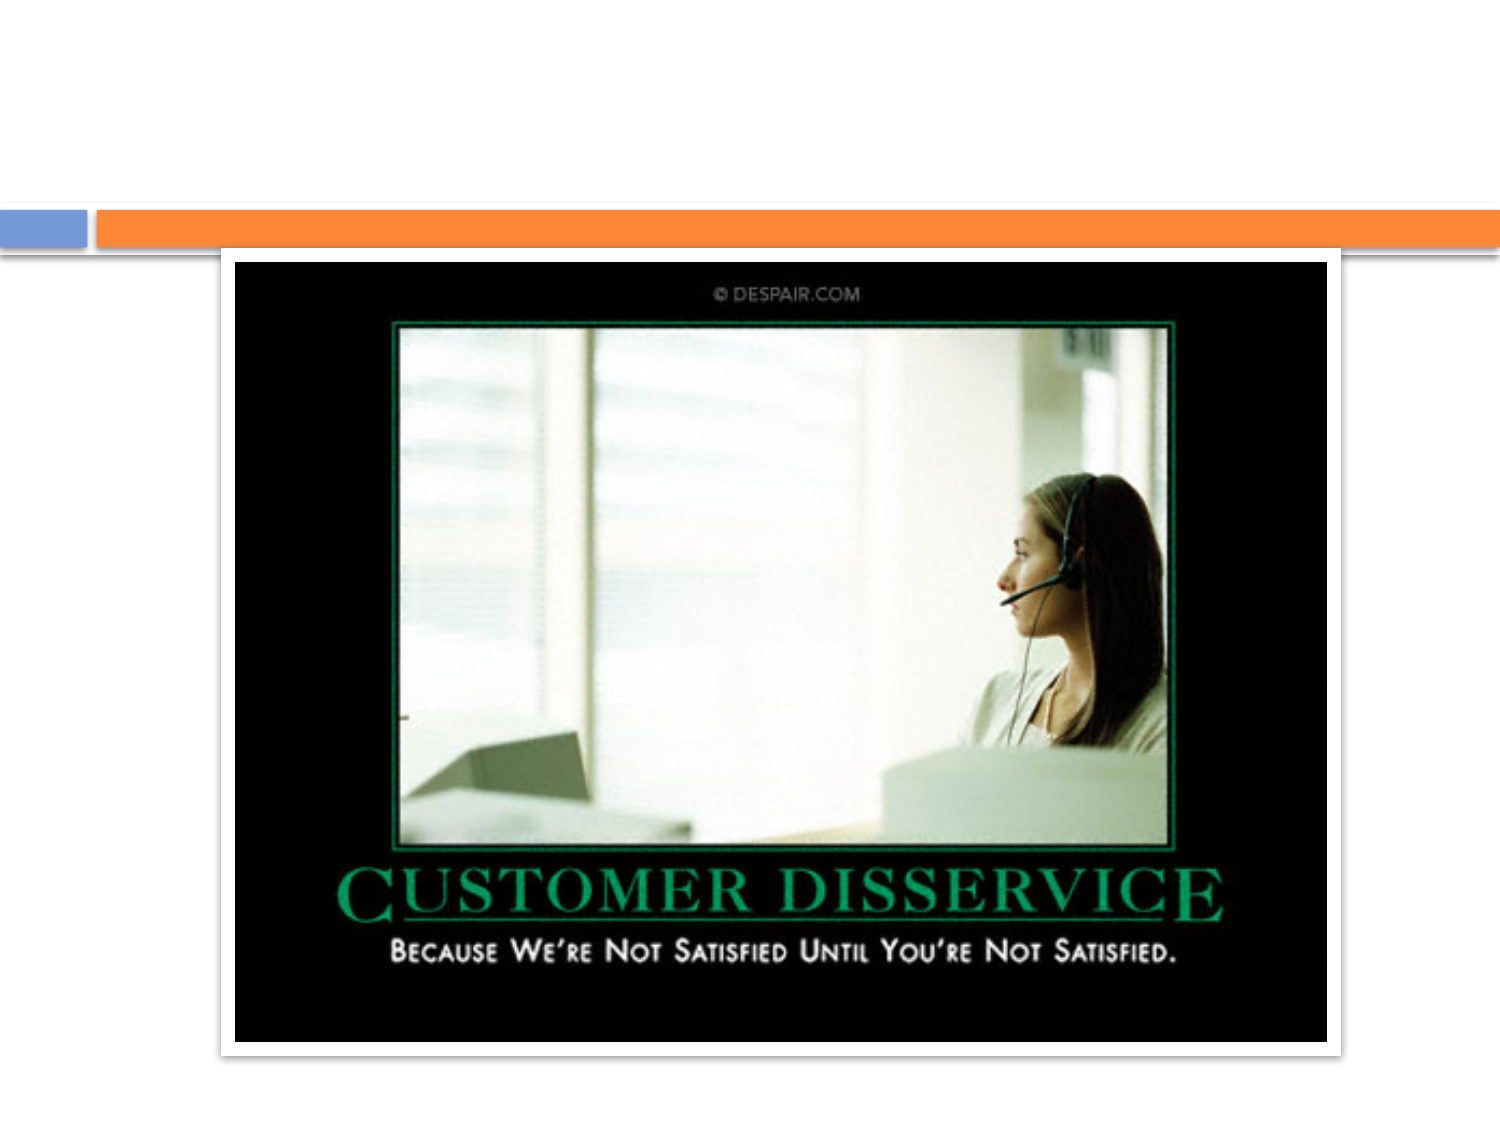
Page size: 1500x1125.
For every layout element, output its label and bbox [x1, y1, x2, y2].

list [235, 261, 1328, 1042]
